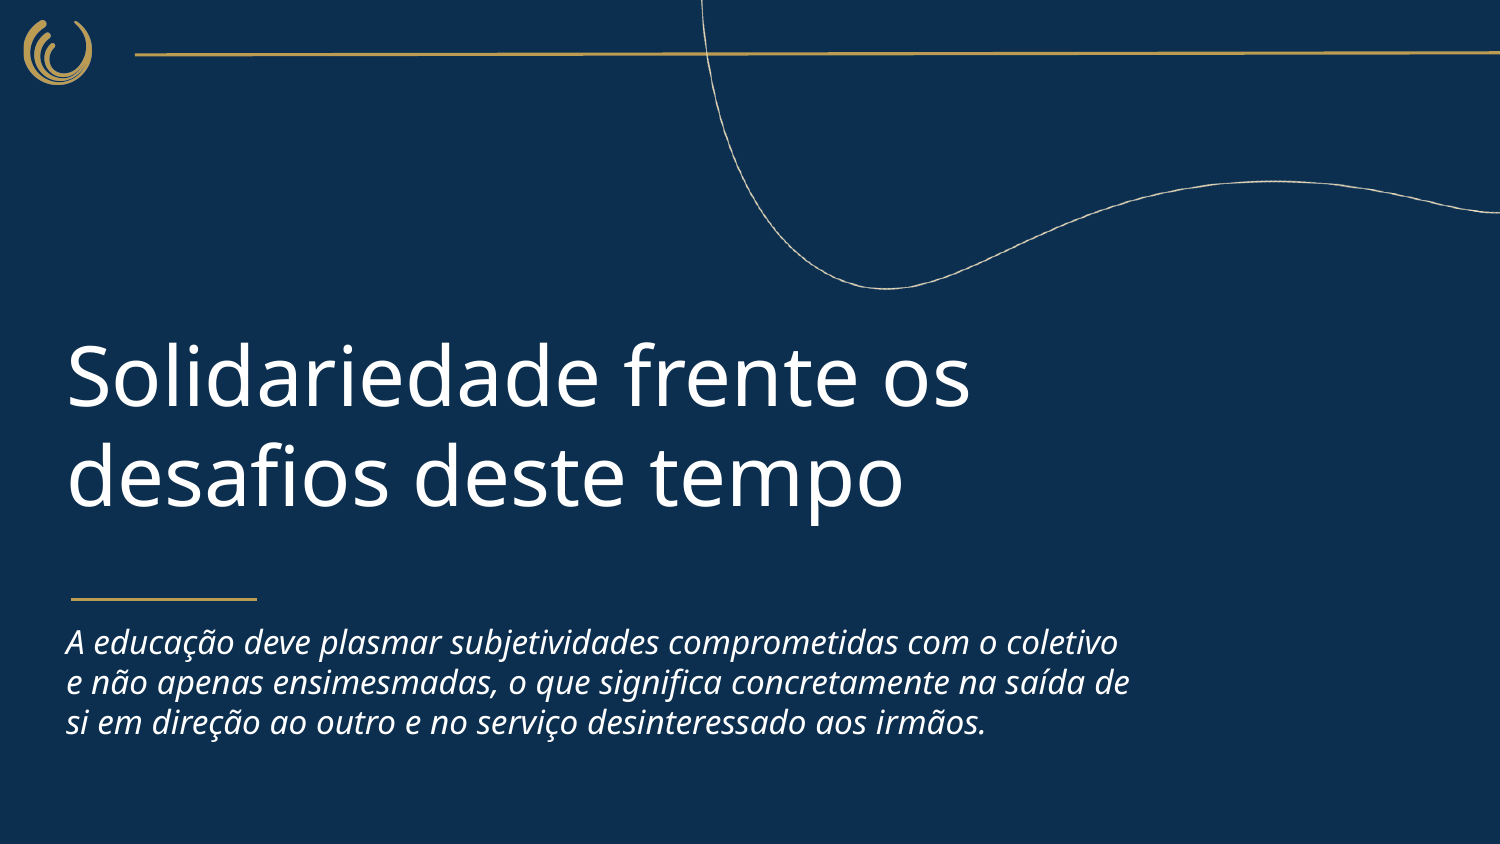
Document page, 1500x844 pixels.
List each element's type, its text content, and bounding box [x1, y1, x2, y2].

subtitle A educação deve plasmar subjetividades comprometidas com o coletivo e não apenas ensimesmadas, o que significa concretamente na saída de si em direção ao outro e no serviço desinteressado aos irmãos. [51, 606, 1148, 678]
picture [657, 0, 1500, 371]
title Solidariedade frente os desafios deste tempo [51, 301, 1240, 539]
picture [23, 20, 92, 85]
